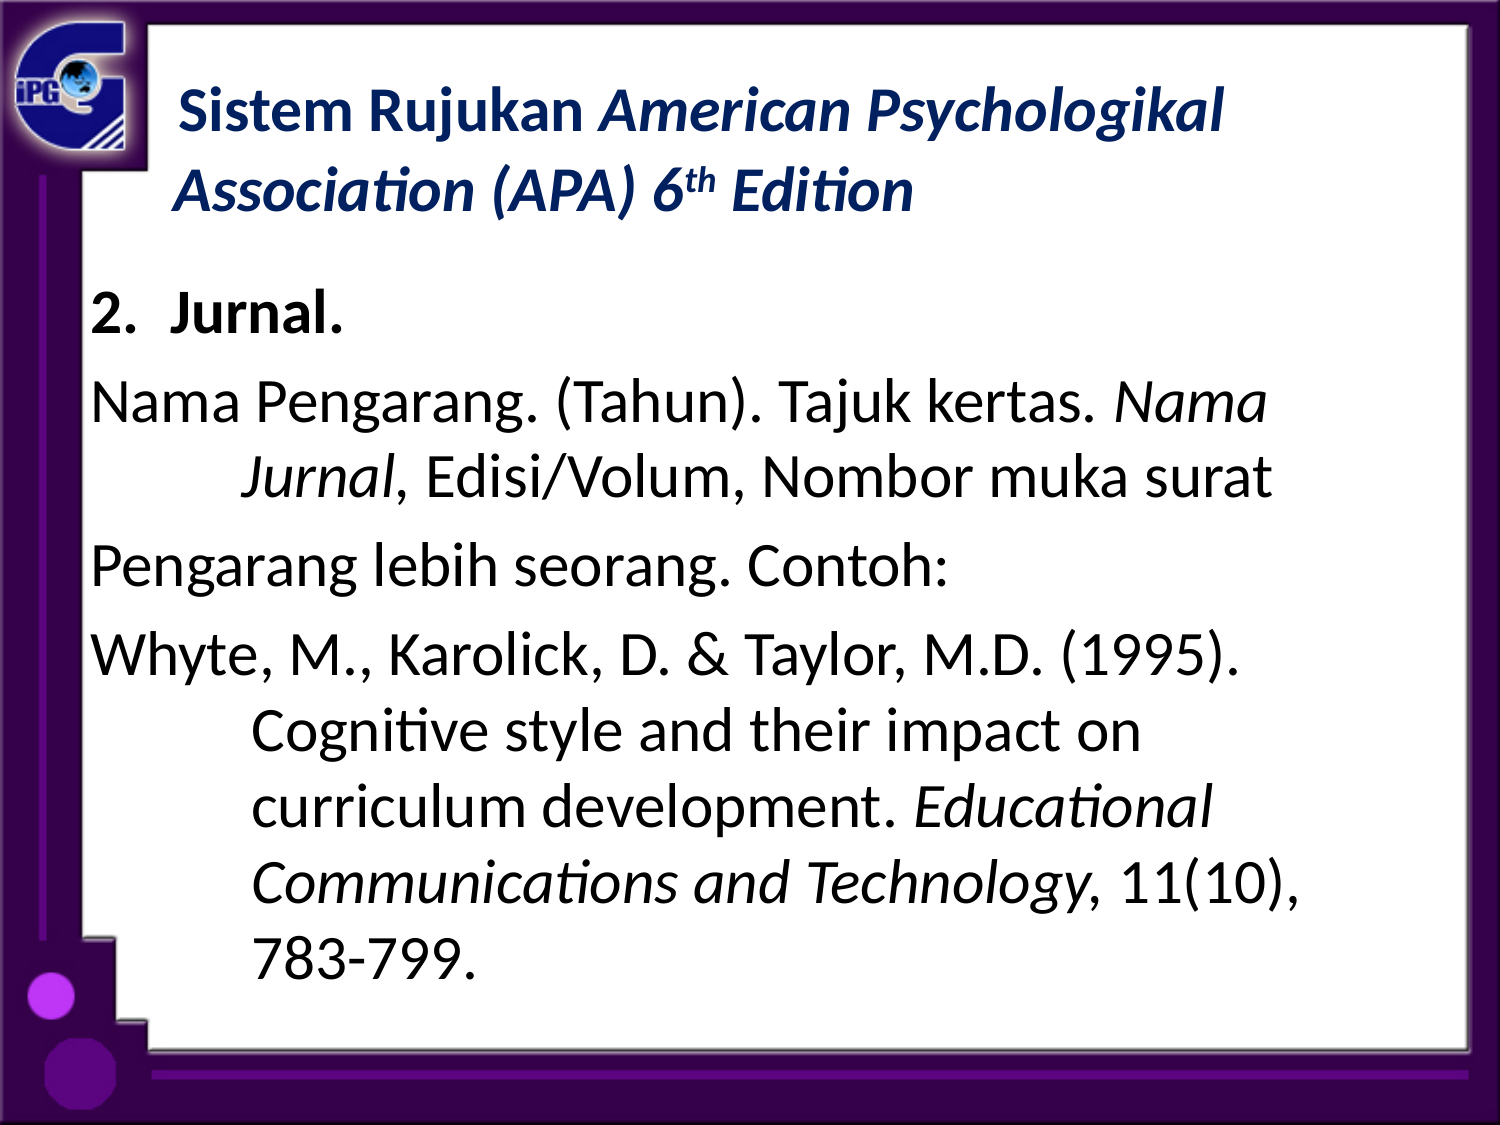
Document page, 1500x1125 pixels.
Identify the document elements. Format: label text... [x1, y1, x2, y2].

list Jurnal. Nama Pengarang. (Tahun). Tajuk kertas. Nama Jurnal, Edisi/Volum, Nombor muka surat Pengarang lebih seorang. Contoh: Whyte, M., Karolick, D. & Taylor, M.D. (1995). Cognitive style and their impact on curriculum development. Educational Communications and Technology, 11(10), 783-799. [75, 262, 1425, 1005]
title Sistem Rujukan American Psychologikal Association (APA) 6th Edition [75, 45, 1425, 233]
picture [0, 0, 1500, 1125]
